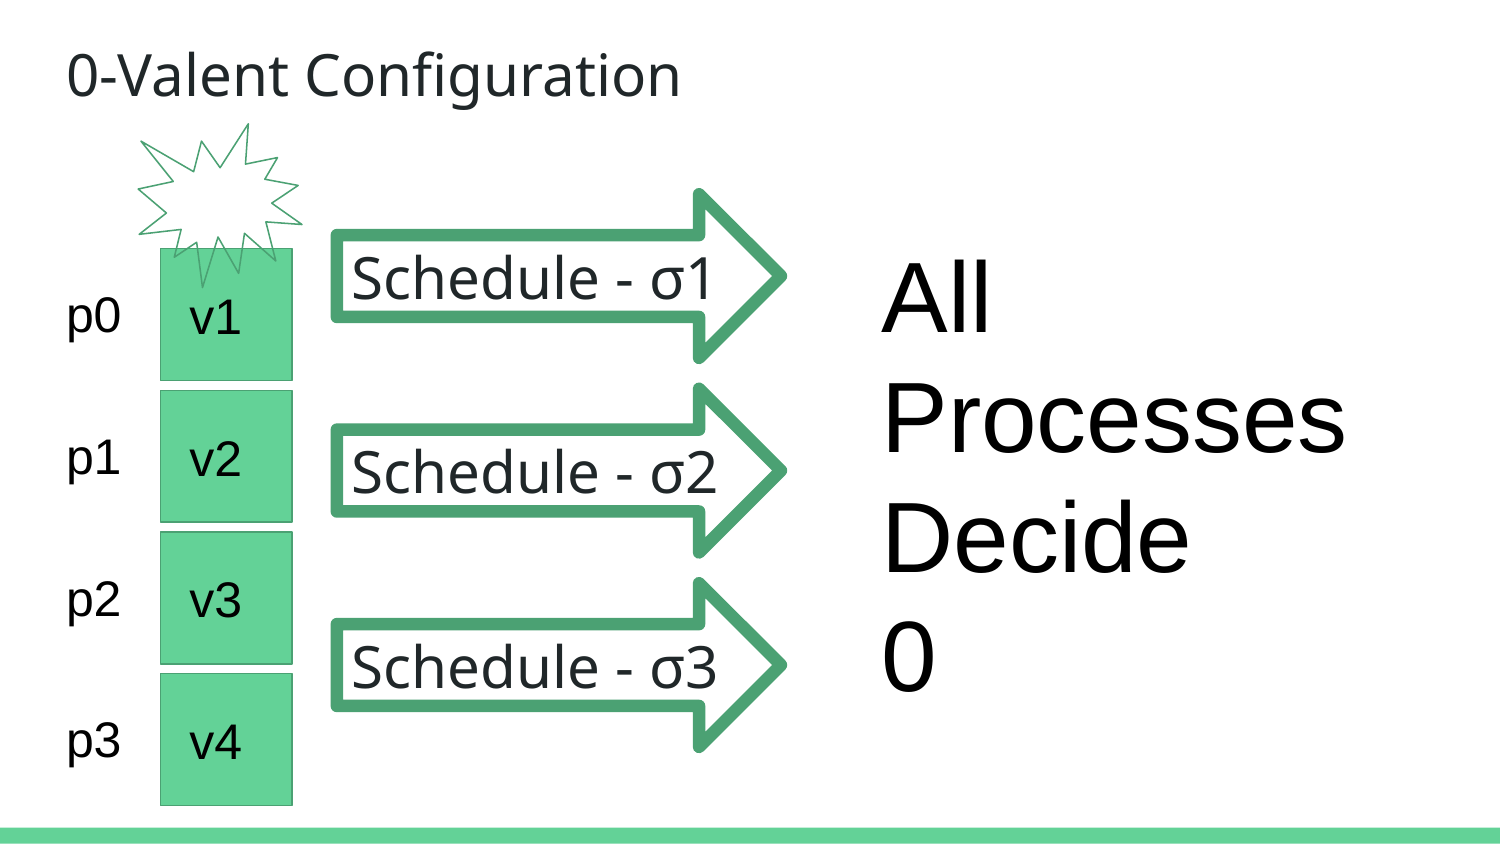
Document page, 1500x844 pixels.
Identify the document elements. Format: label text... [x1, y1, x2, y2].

text_box p2 [51, 550, 161, 645]
text_box Schedule - σ2 [336, 388, 781, 553]
text_box p0 [51, 267, 161, 362]
text_box v1 [160, 248, 293, 381]
text_box p1 [51, 409, 161, 504]
text_box p3 [51, 692, 161, 787]
text_box v2 [160, 390, 293, 523]
text_box All Processes Decide 0 [866, 217, 1500, 321]
title 0-Valent Configuration [51, 23, 1449, 117]
text_box v3 [160, 531, 293, 664]
text_box Schedule - σ1 [336, 194, 781, 358]
text_box [138, 123, 303, 288]
text_box Schedule - σ3 [336, 583, 781, 747]
text_box v4 [160, 673, 293, 806]
